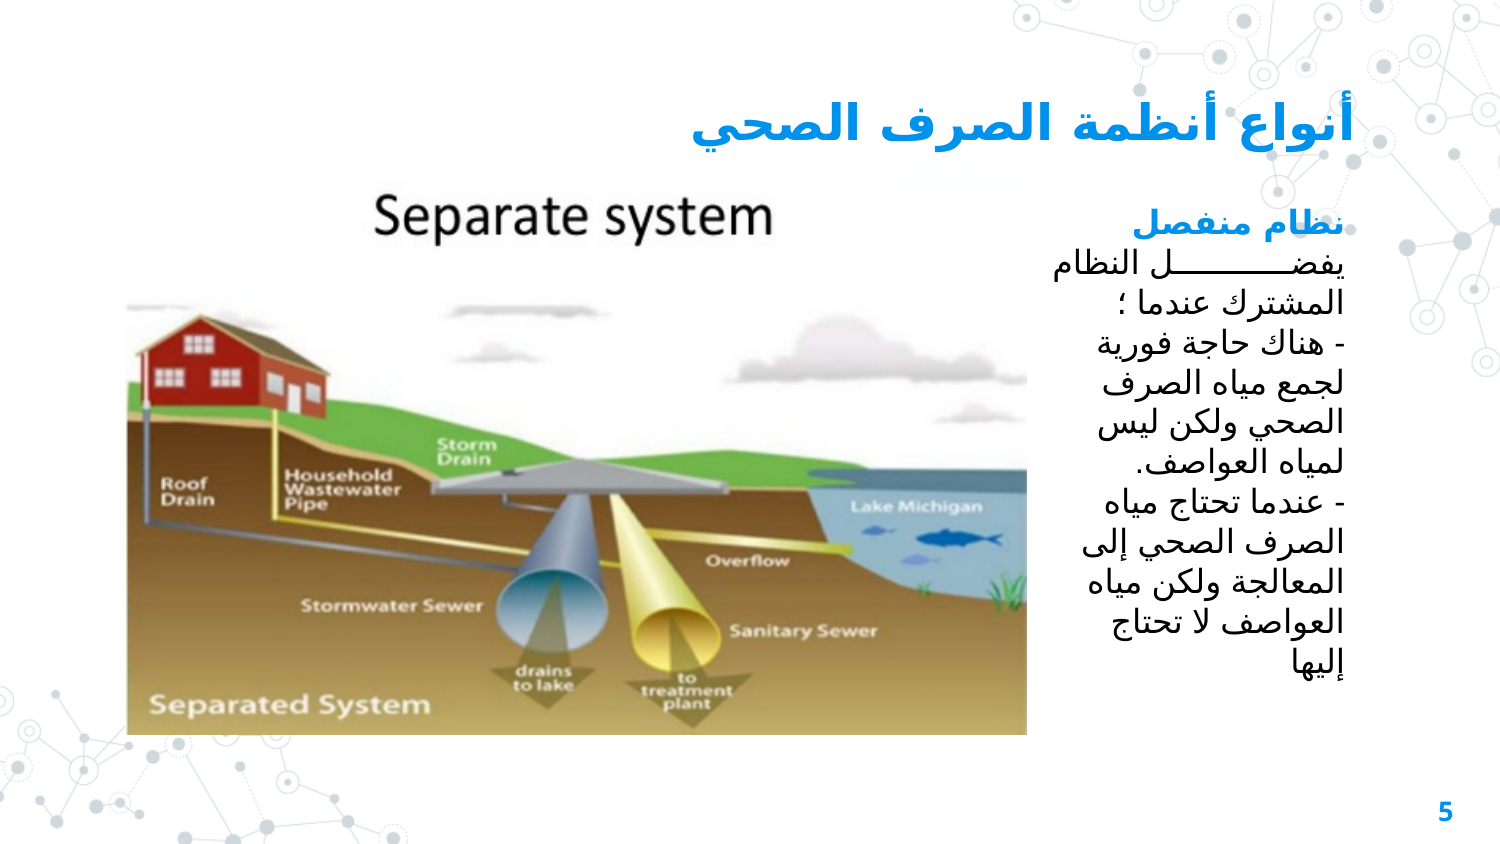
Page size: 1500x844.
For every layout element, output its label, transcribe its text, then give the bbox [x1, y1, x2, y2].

title أنواع أنظمة الصرف الصحي [128, 50, 1372, 166]
picture [0, 0, 1500, 844]
text_box نظام منفصل يفضل النظام المشترك عندما ؛ - هناك حاجة فورية لجمع مياه الصرف الصحي ولكن ليس لمياه العواصف. - عندما تحتاج مياه الصرف الصحي إلى المعالجة ولكن مياه العواصف لا تحتاج إليها [1037, 186, 1361, 699]
slide_number 5 [1378, 779, 1469, 844]
